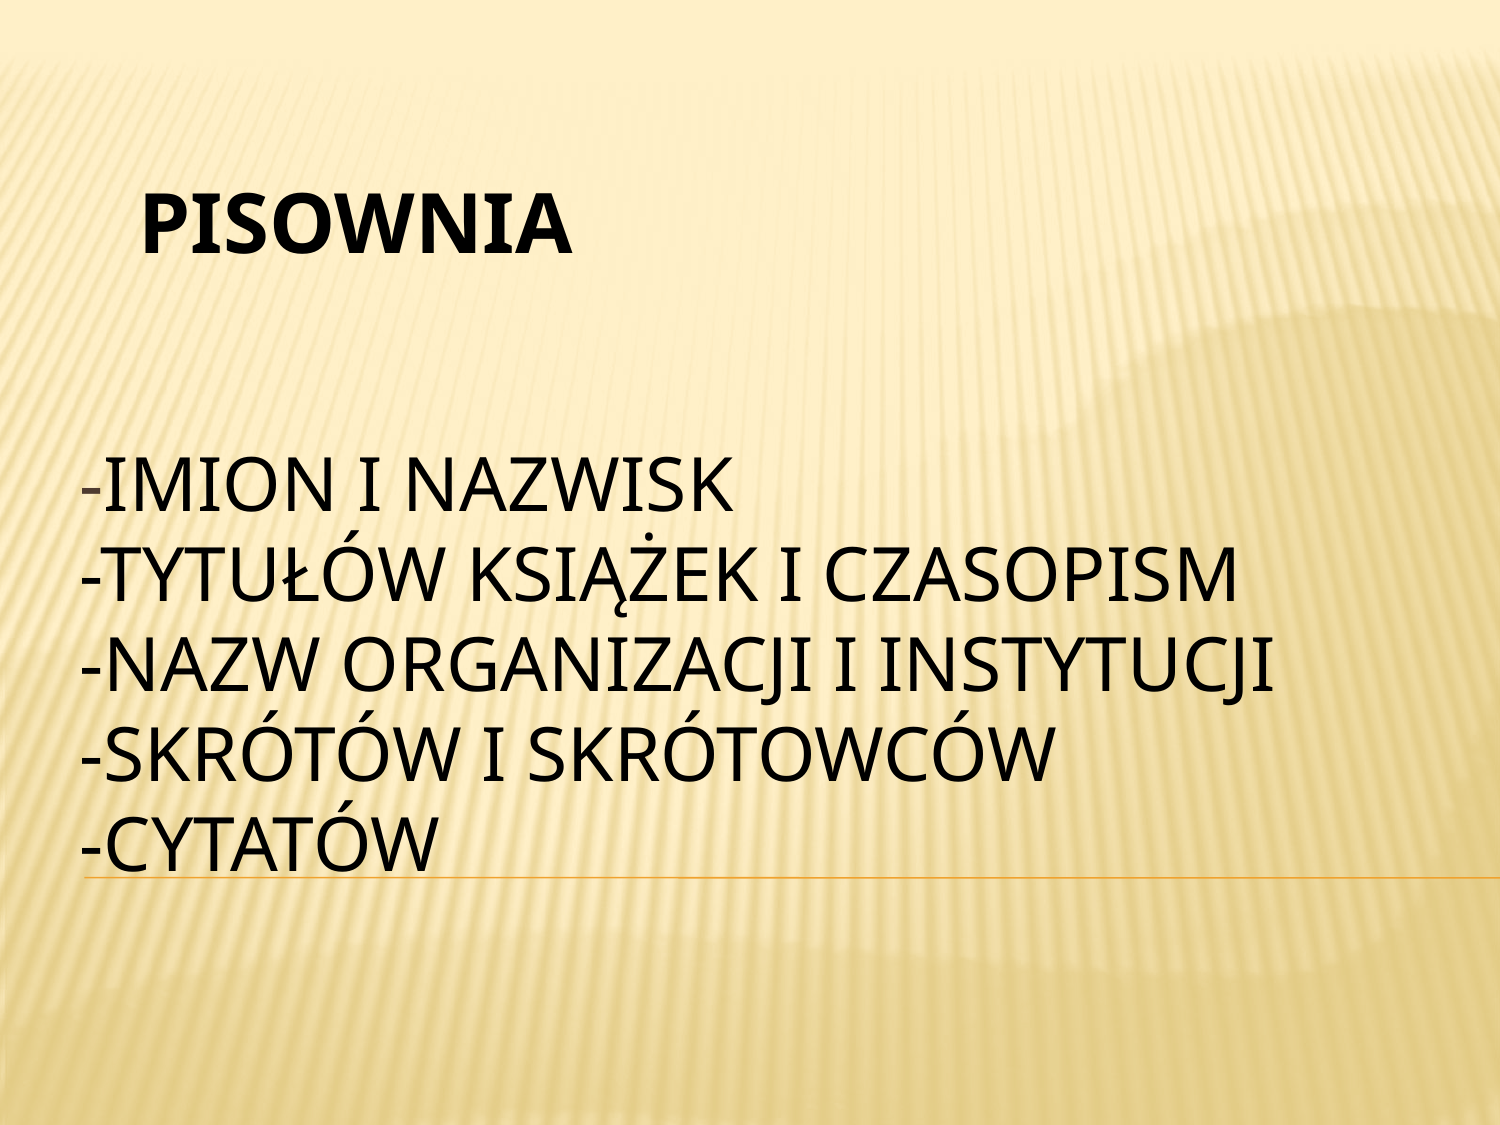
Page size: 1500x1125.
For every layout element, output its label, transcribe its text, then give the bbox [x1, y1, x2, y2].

subtitle PISOWNIA [123, 101, 1450, 338]
title -imion i nazwisk -tytułów książek i czasopism -nazw organizacji i instytucji -skrótÓW i skrótowcÓW -cytatÓW [64, 326, 1450, 997]
